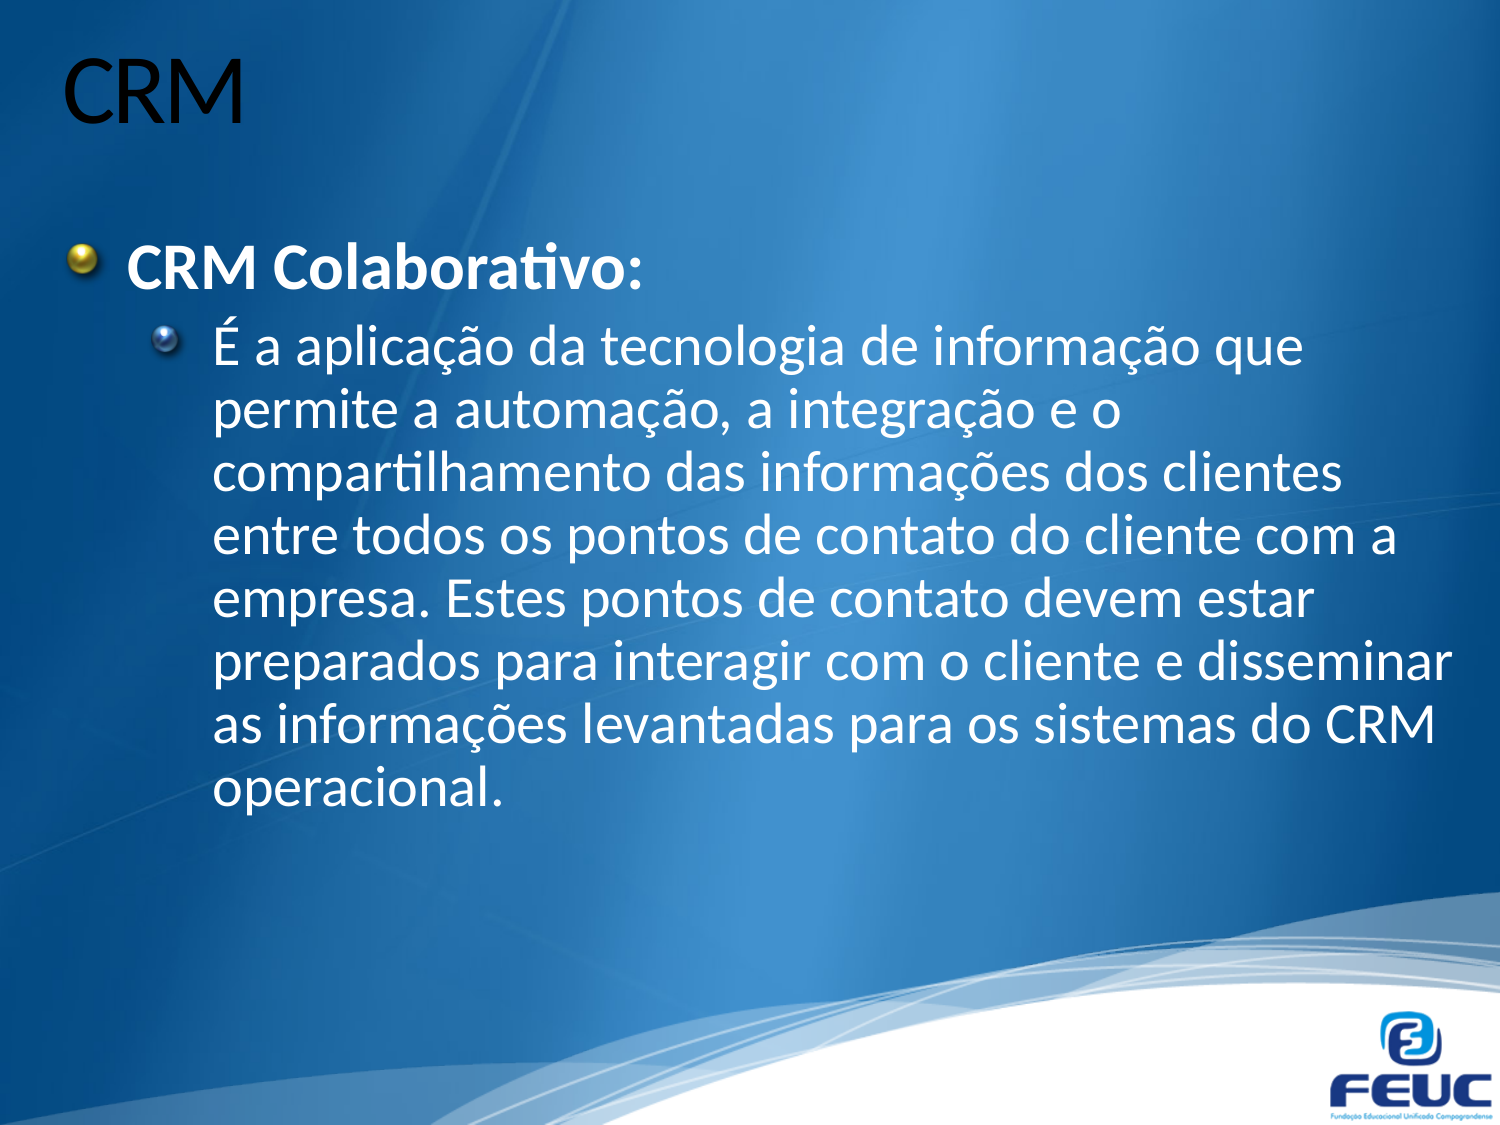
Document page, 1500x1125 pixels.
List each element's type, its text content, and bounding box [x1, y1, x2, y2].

list CRM Colaborativo: É a aplicação da tecnologia de informação que permite a automação, a integração e o compartilhamento das informações dos clientes entre todos os pontos de contato do cliente com a empresa. Estes pontos de contato devem estar preparados para interagir com o cliente e disseminar as informações levantadas para os sistemas do CRM operacional. [62, 231, 1483, 828]
title CRM [62, 37, 1438, 147]
picture [0, 0, 1500, 1125]
